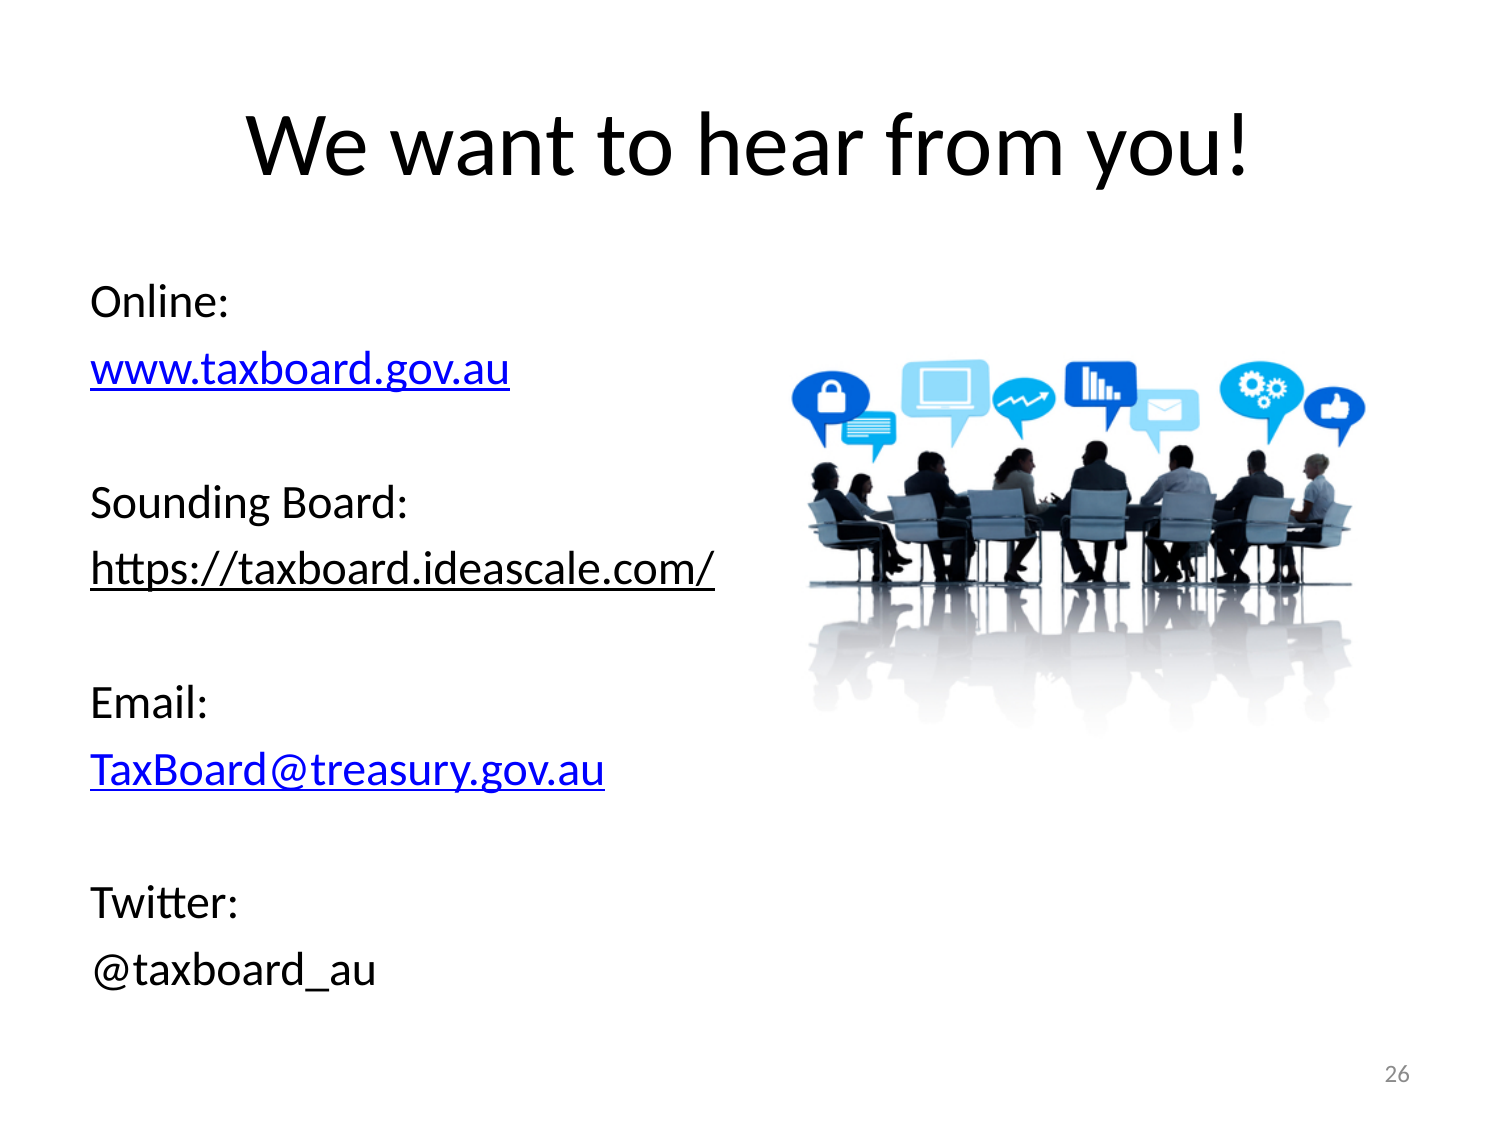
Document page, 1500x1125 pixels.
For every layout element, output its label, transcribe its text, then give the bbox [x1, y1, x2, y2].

slide_number 26 [1074, 1042, 1425, 1103]
list Online: www.taxboard.gov.au Sounding Board: https://taxboard.ideascale.com/ Email: TaxBoard@treasury.gov.au Twitter: @taxboard_au [75, 262, 904, 1005]
picture [748, 278, 1406, 764]
title We want to hear from you! [75, 45, 1425, 233]
